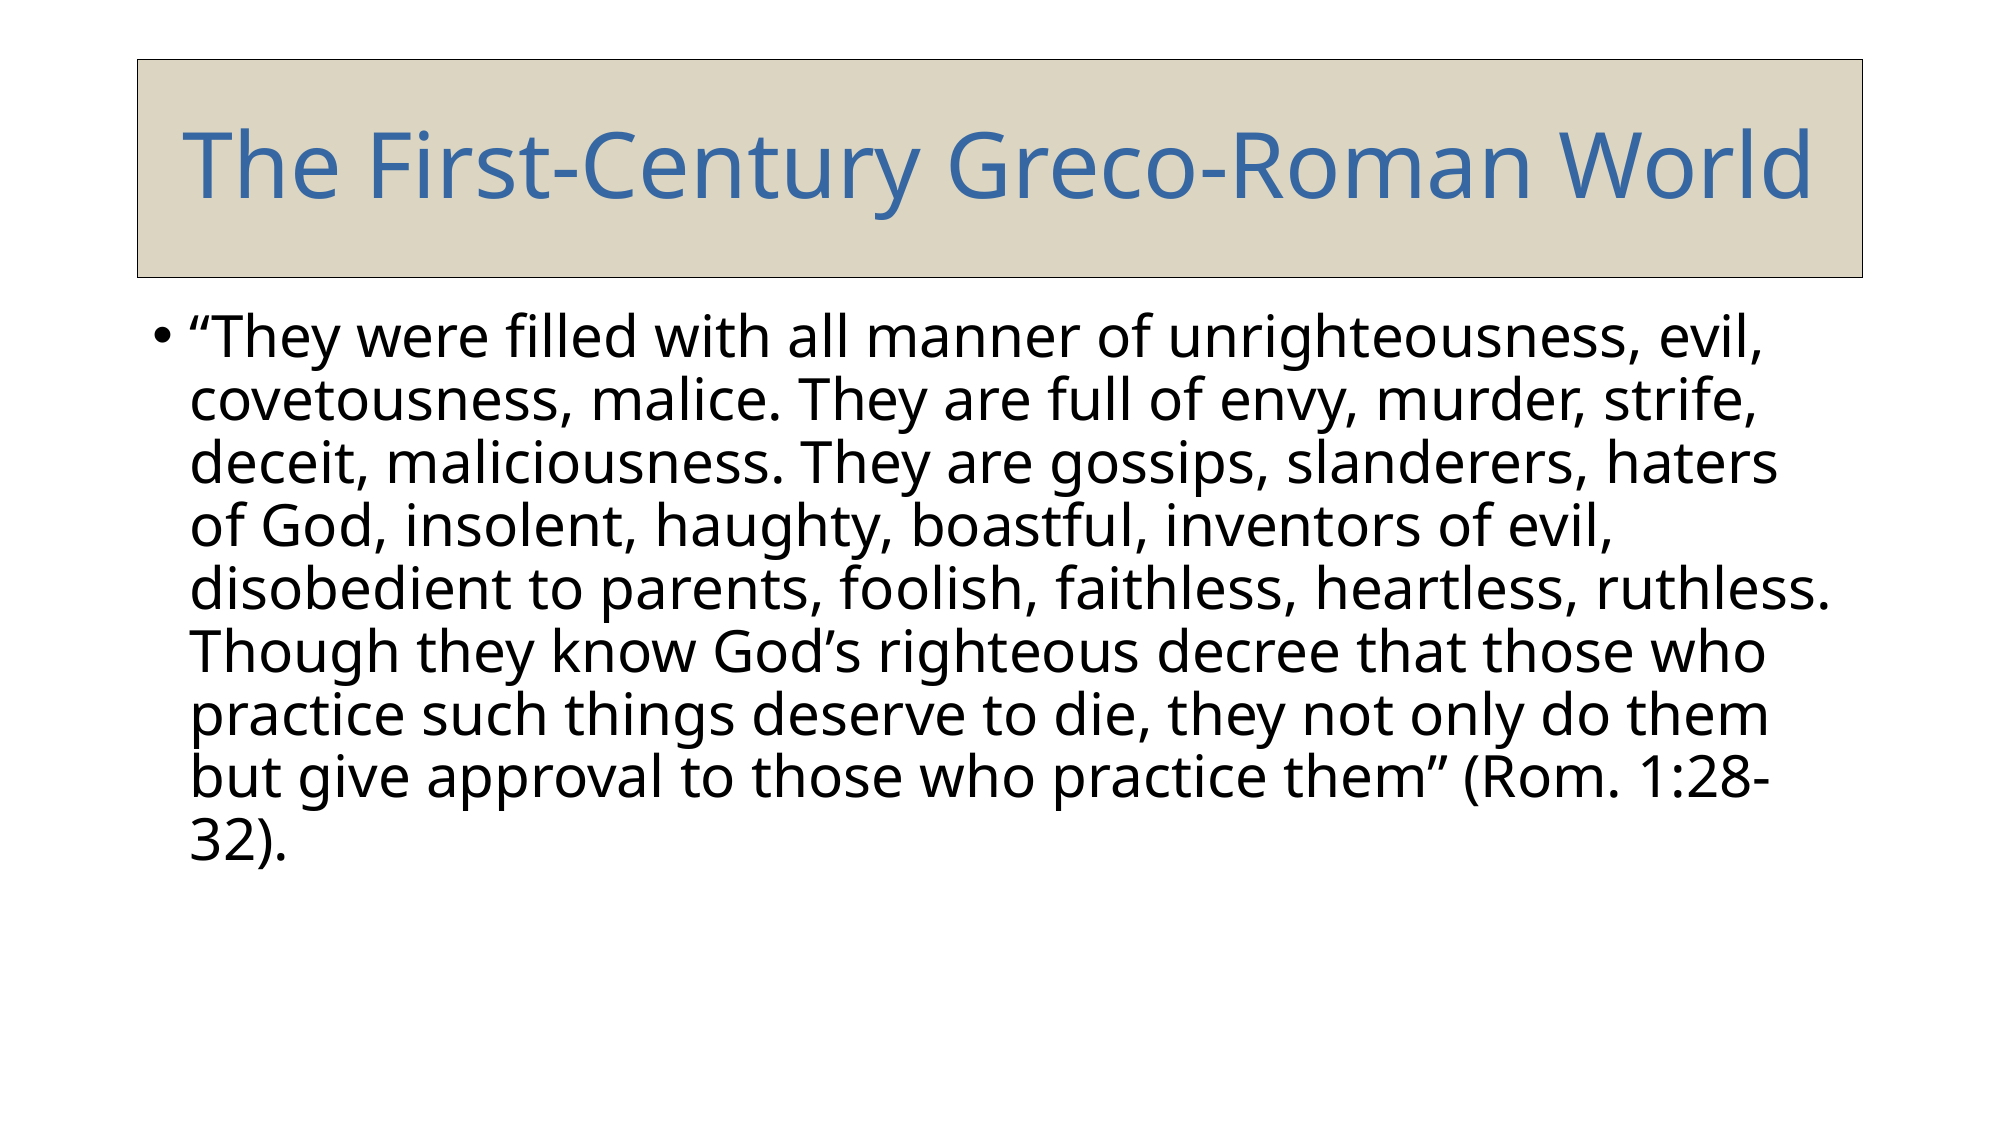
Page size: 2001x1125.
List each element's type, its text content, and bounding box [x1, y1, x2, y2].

title The First-Century Greco-Roman World [137, 59, 1863, 278]
list “They were filled with all manner of unrighteousness, evil, covetousness, malice. They are full of envy, murder, strife, deceit, maliciousness. They are gossips, slanderers, haters of God, insolent, haughty, boastful, inventors of evil, disobedient to parents, foolish, faithless, heartless, ruthless. Though they know God’s righteous decree that those who practice such things deserve to die, they not only do them but give approval to those who practice them” (Rom. 1:28-32). [137, 299, 1863, 1014]
